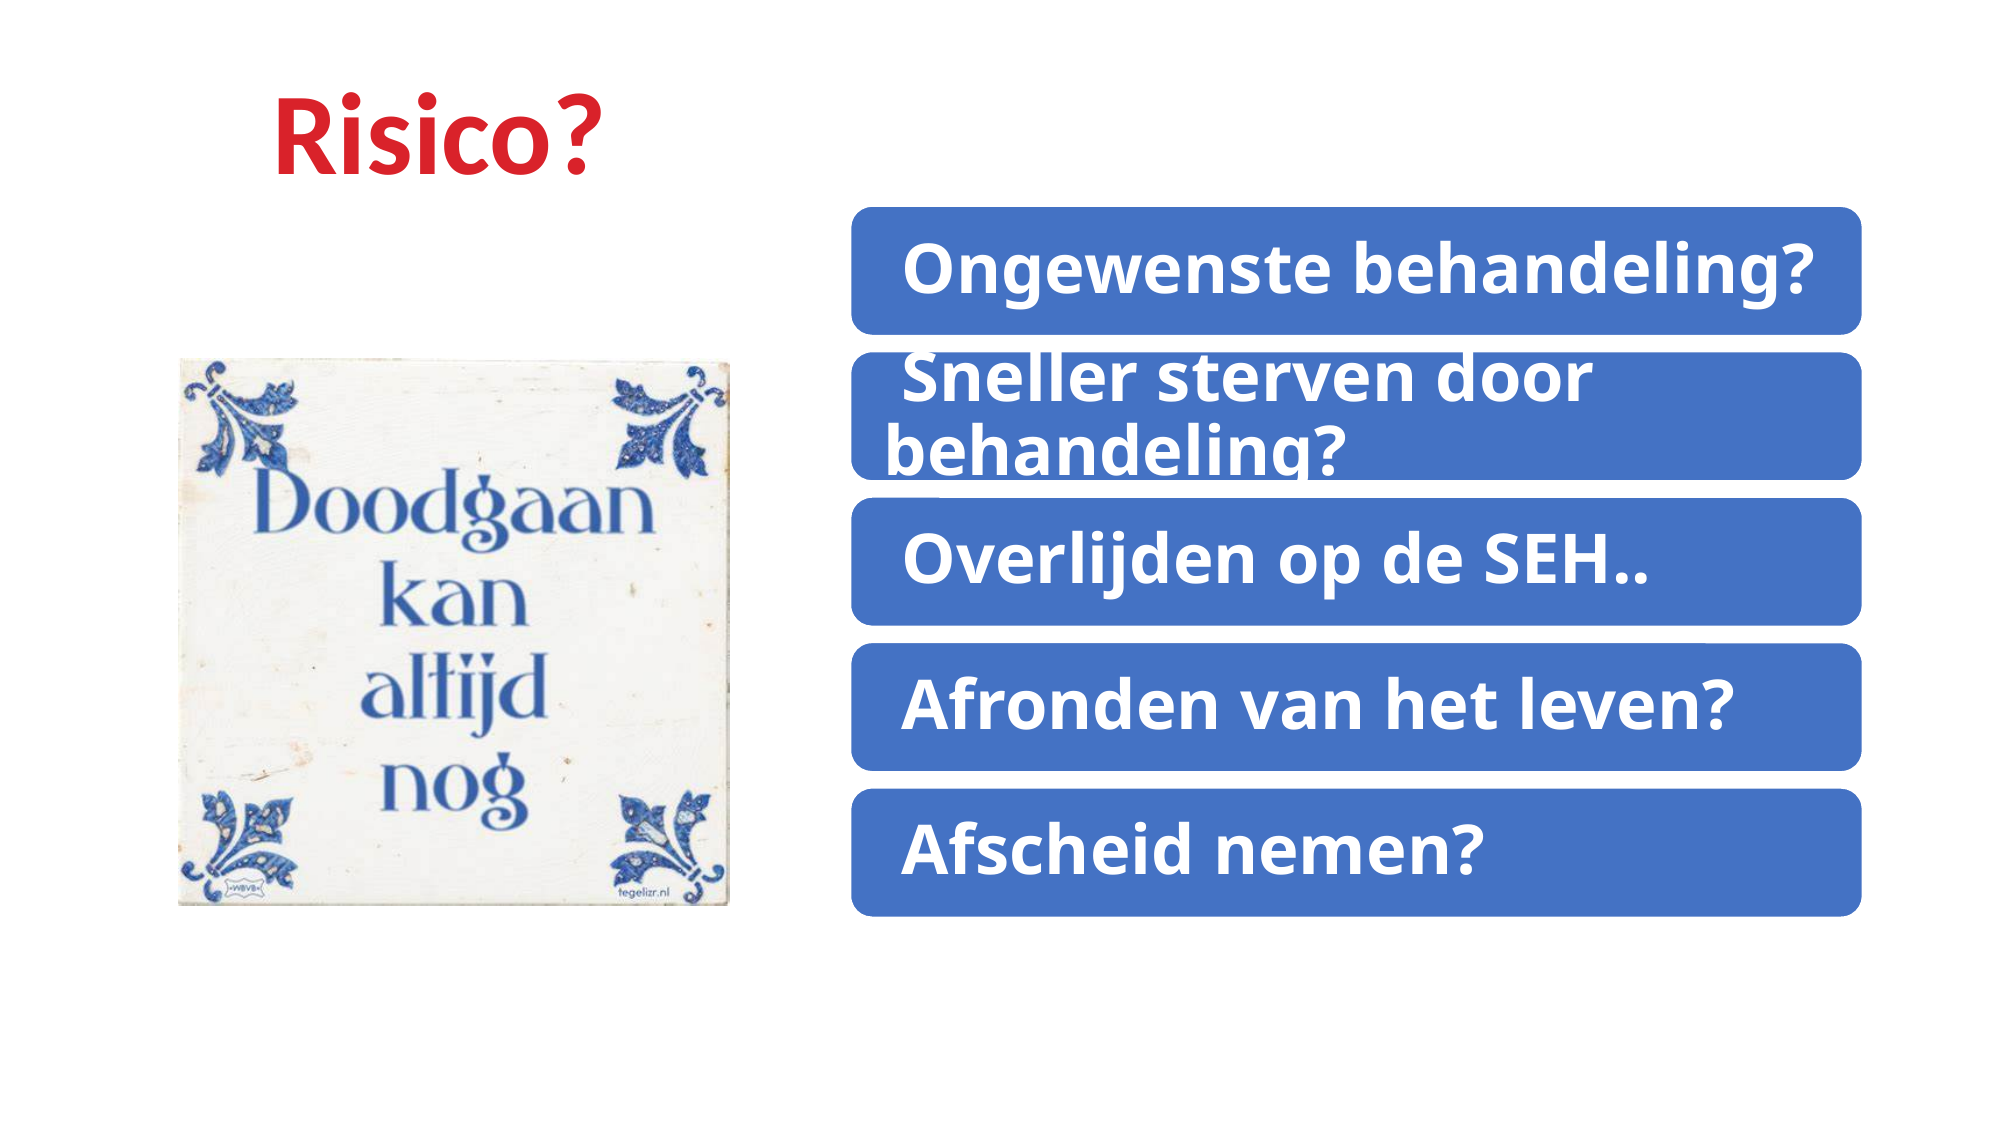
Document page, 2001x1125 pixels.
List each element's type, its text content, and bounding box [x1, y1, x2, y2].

picture [178, 358, 730, 906]
text_box Risico? [44, 50, 836, 205]
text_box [850, 161, 1863, 962]
